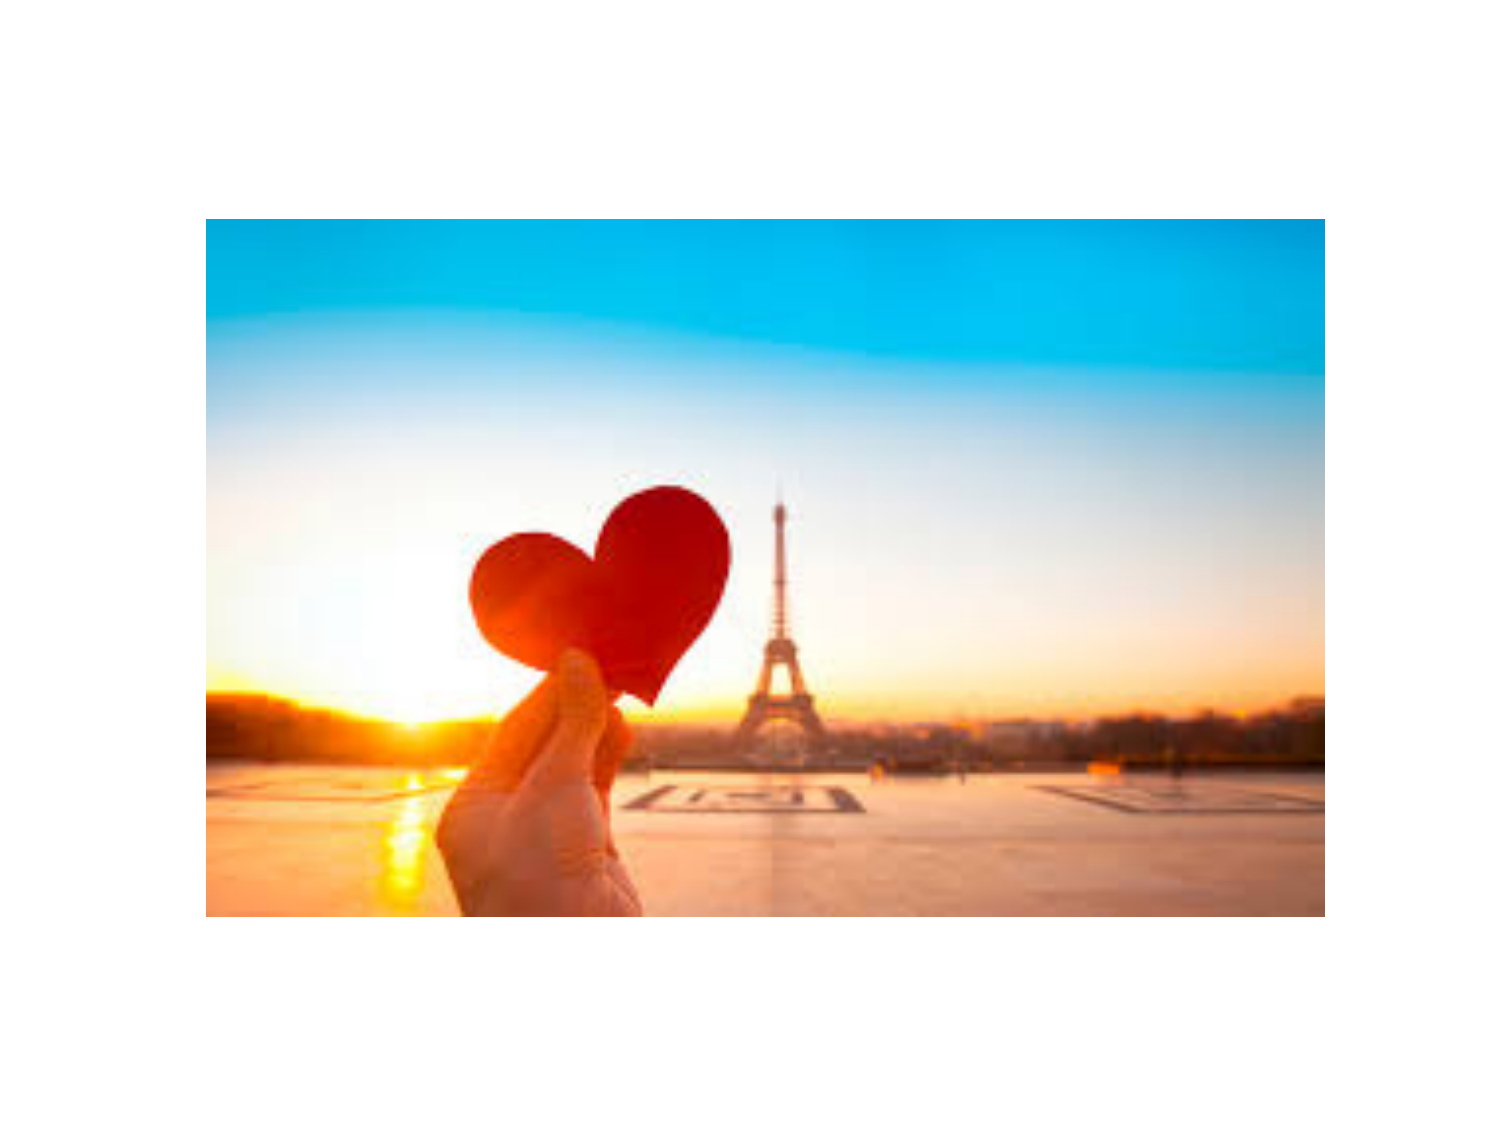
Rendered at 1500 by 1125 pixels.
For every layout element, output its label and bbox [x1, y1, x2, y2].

list [206, 219, 1325, 917]
